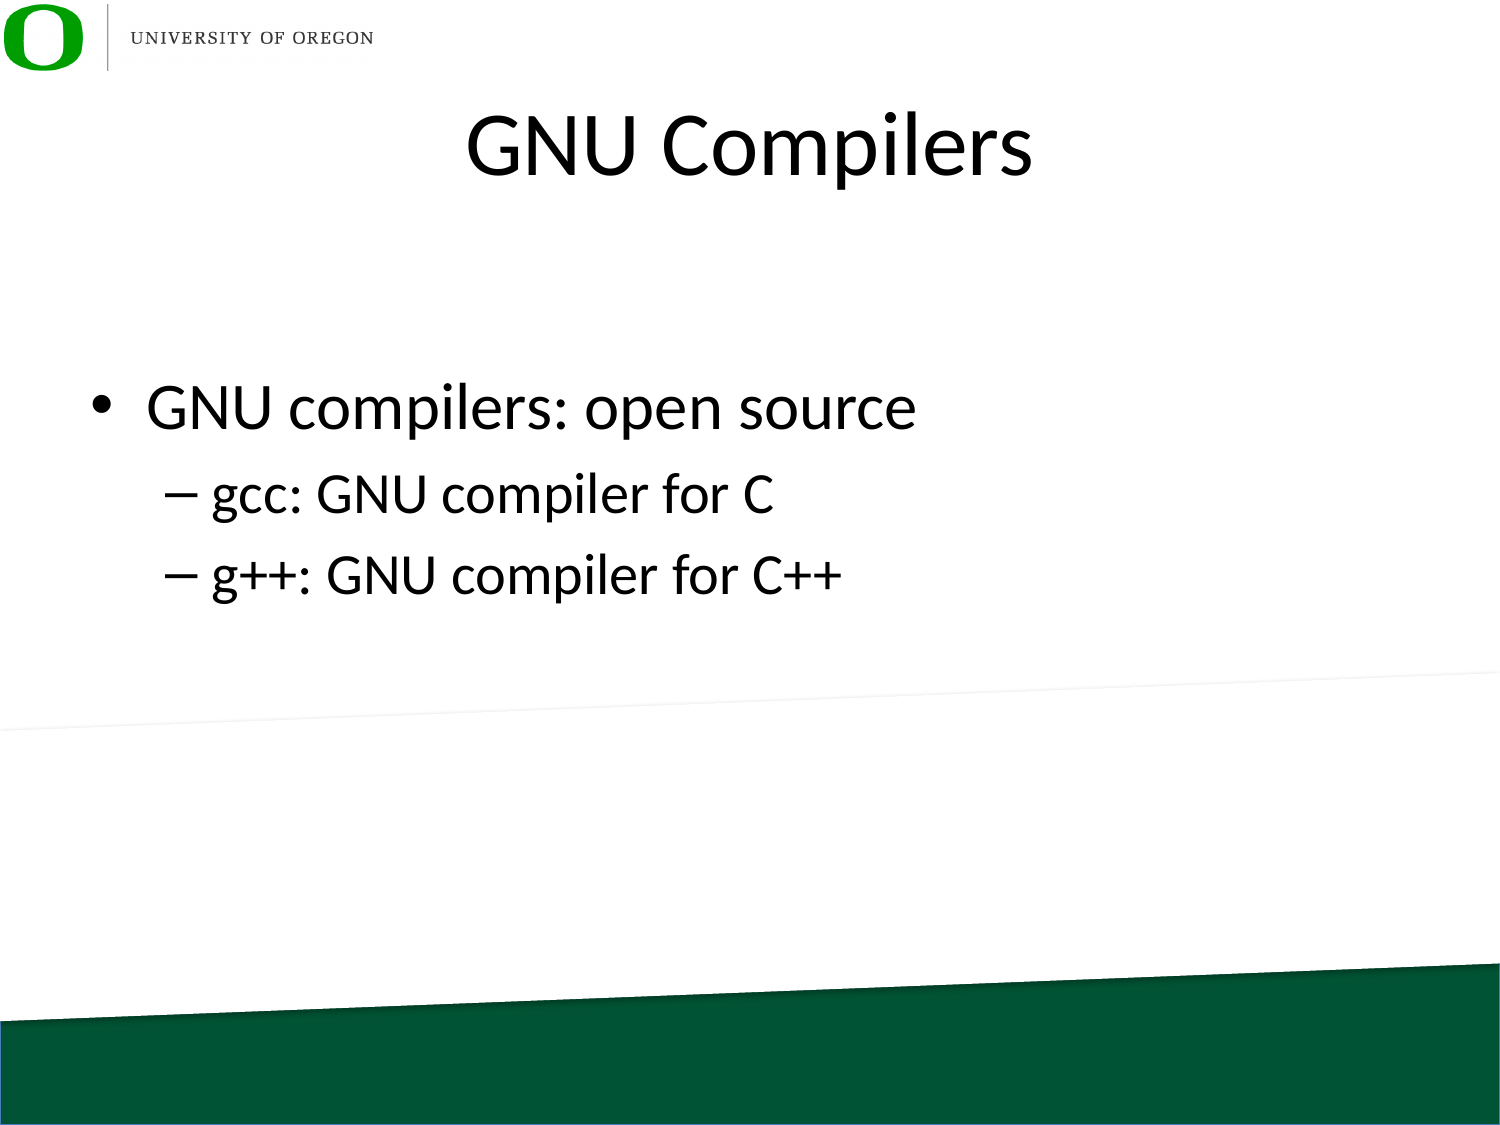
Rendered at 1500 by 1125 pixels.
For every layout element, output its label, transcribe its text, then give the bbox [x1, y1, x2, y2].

title GNU Compilers [75, 45, 1425, 233]
list GNU compilers: open source gcc: GNU compiler for C g++: GNU compiler for C++ [75, 262, 1425, 1005]
picture [4, 4, 373, 71]
